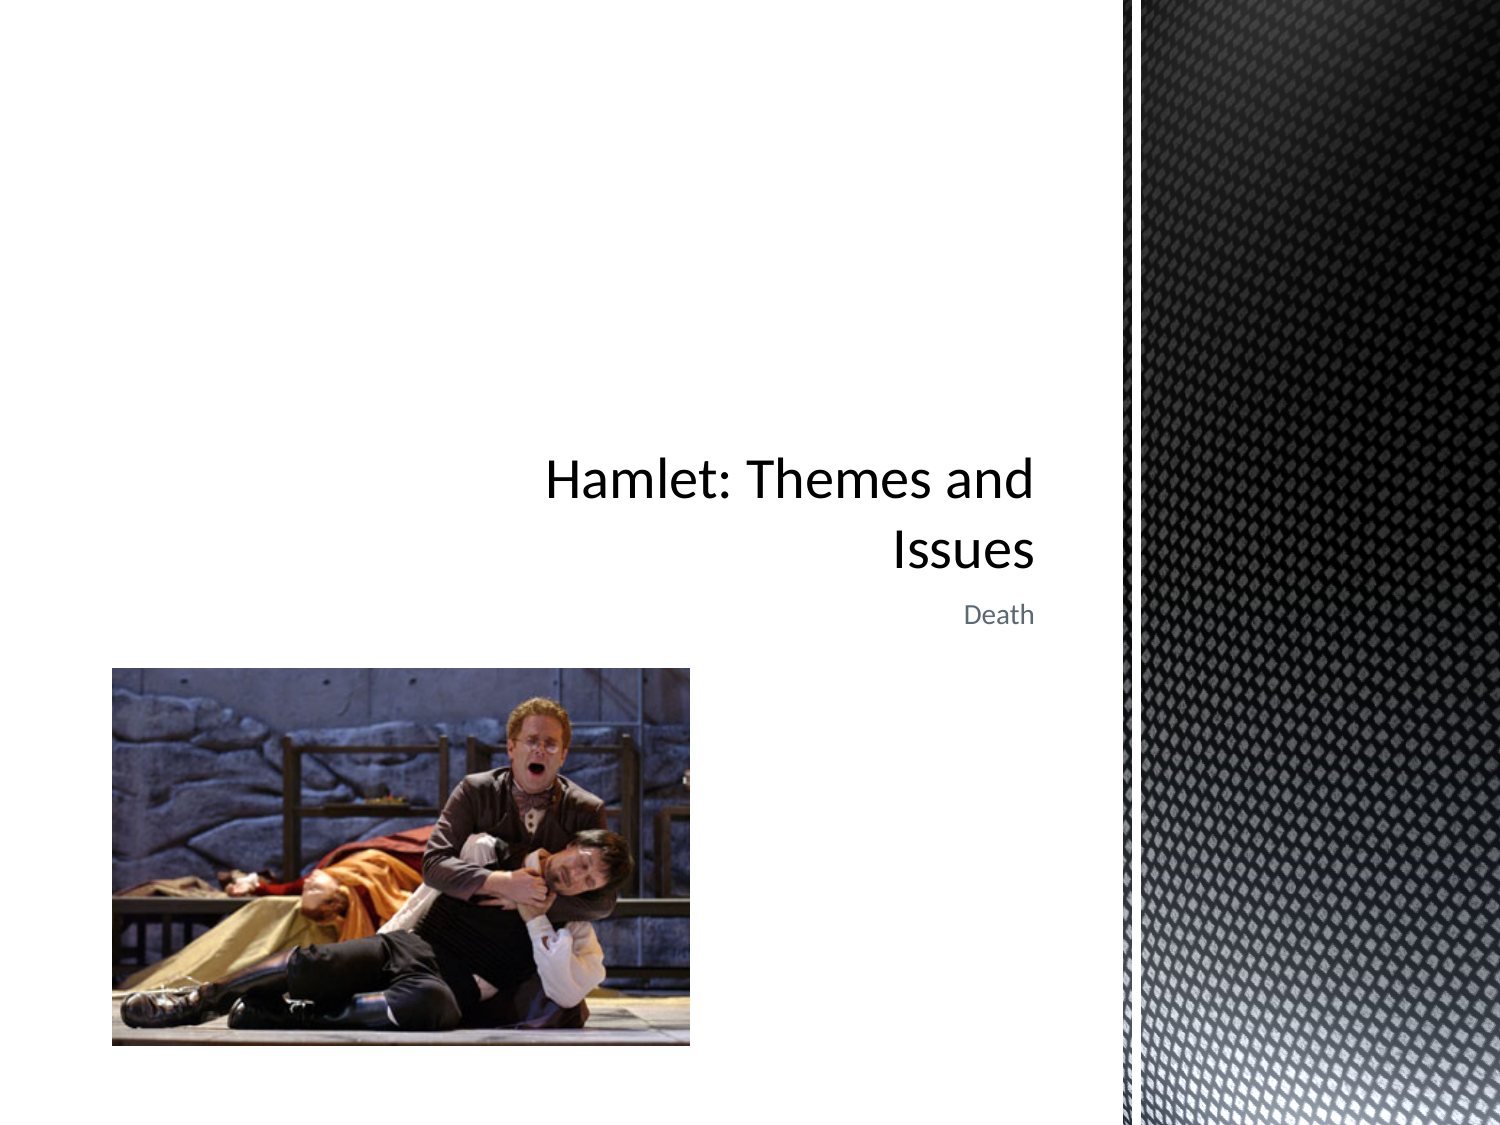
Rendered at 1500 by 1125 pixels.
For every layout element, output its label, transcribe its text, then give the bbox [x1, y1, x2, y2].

title Hamlet: Themes and Issues [399, 237, 1050, 588]
picture [1123, 0, 1500, 1125]
picture [111, 668, 691, 1046]
subtitle Death [399, 588, 1050, 938]
